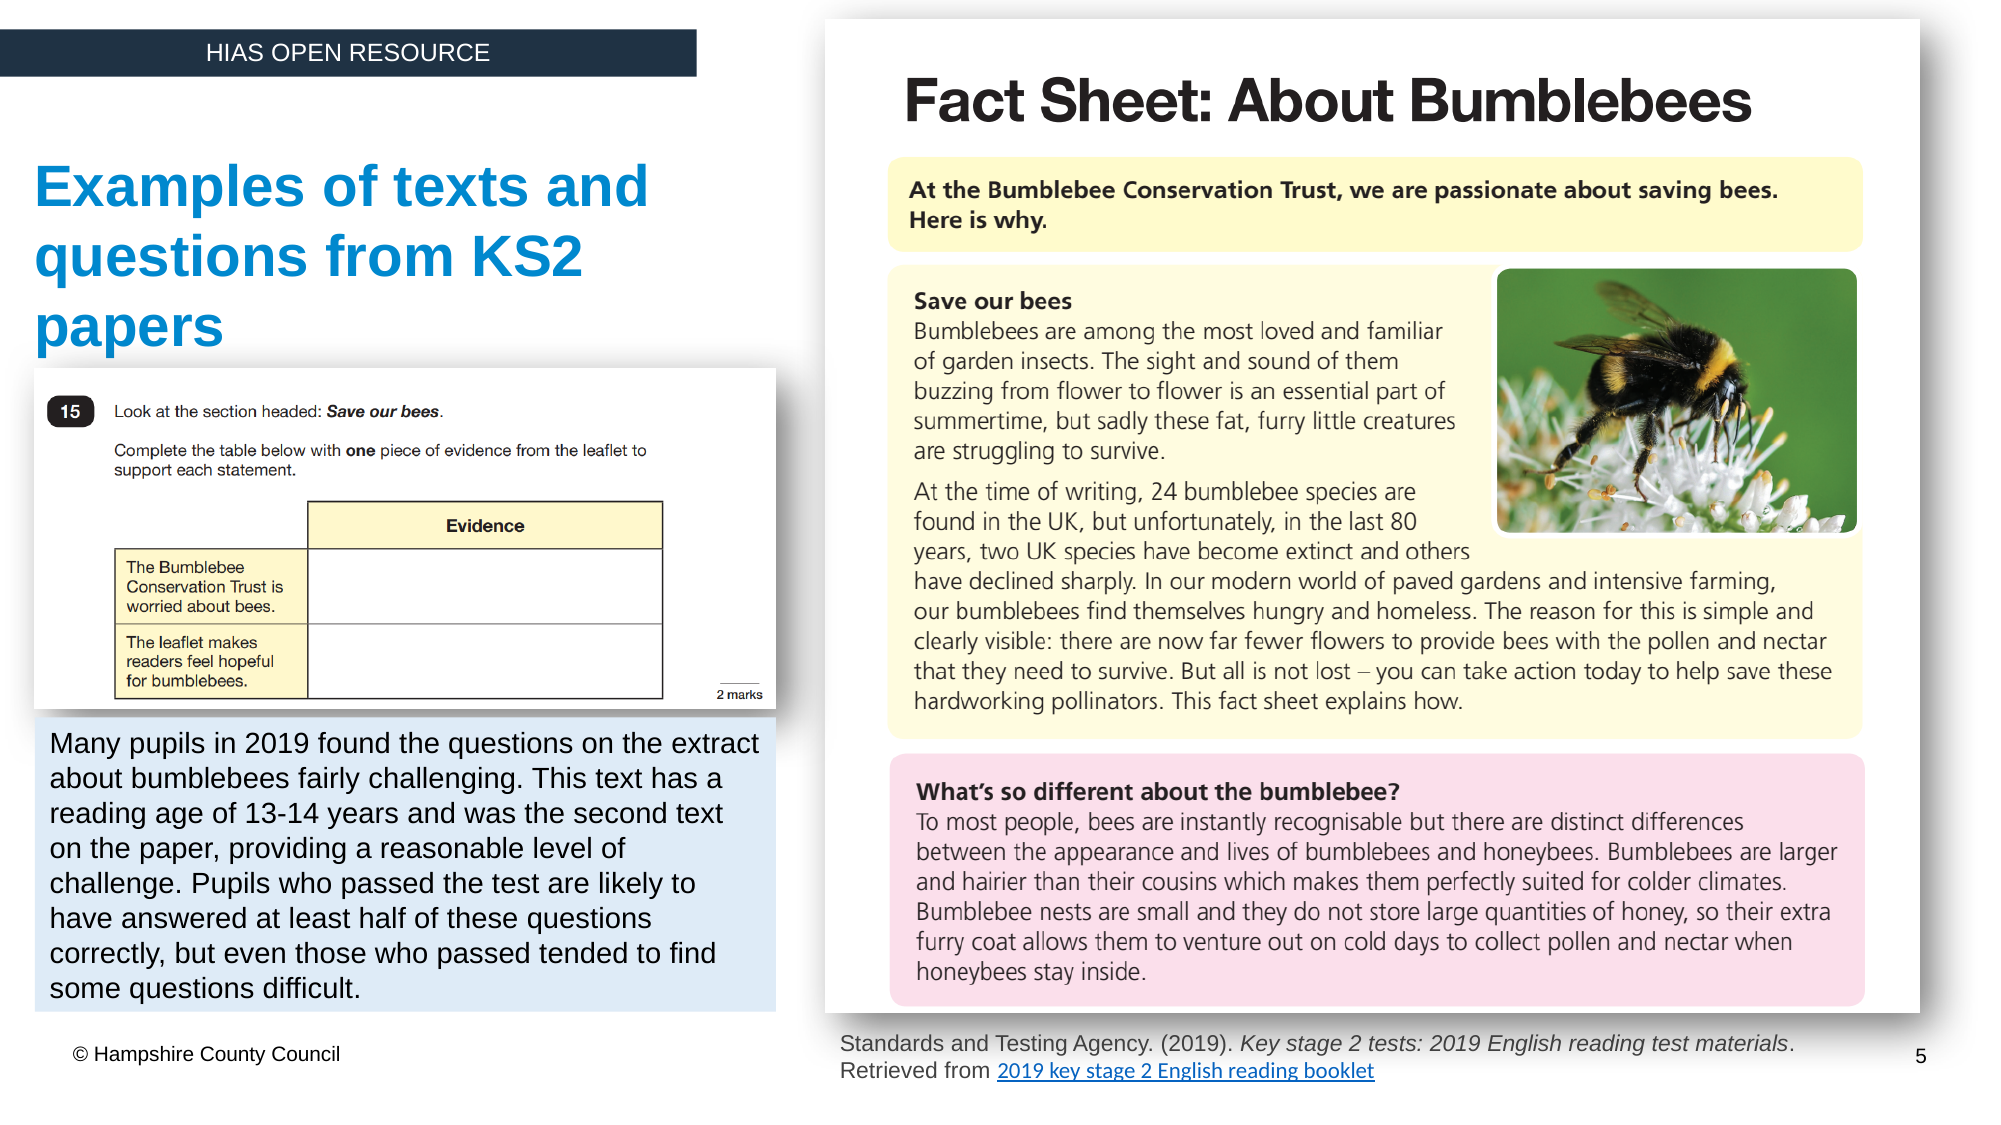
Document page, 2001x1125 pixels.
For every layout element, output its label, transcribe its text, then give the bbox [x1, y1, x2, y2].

picture [824, 19, 1920, 1013]
text_box Examples of texts and questions from KS2 papers [19, 141, 733, 366]
text_box Standards and Testing Agency. (2019). Key stage 2 tests: 2019 English reading test materials. Retrieved from 2019 key stage 2 English reading booklet [824, 1044, 1826, 1091]
picture [34, 368, 776, 709]
text_box Many pupils in 2019 found the questions on the extract about bumblebees fairly challenging. This text has a reading age of 13-14 years and was the second text on the paper, providing a reasonable level of challenge. Pupils who passed the test are likely to have answered at least half of these questions correctly, but even those who passed tended to find some questions difficult. [34, 717, 776, 1012]
